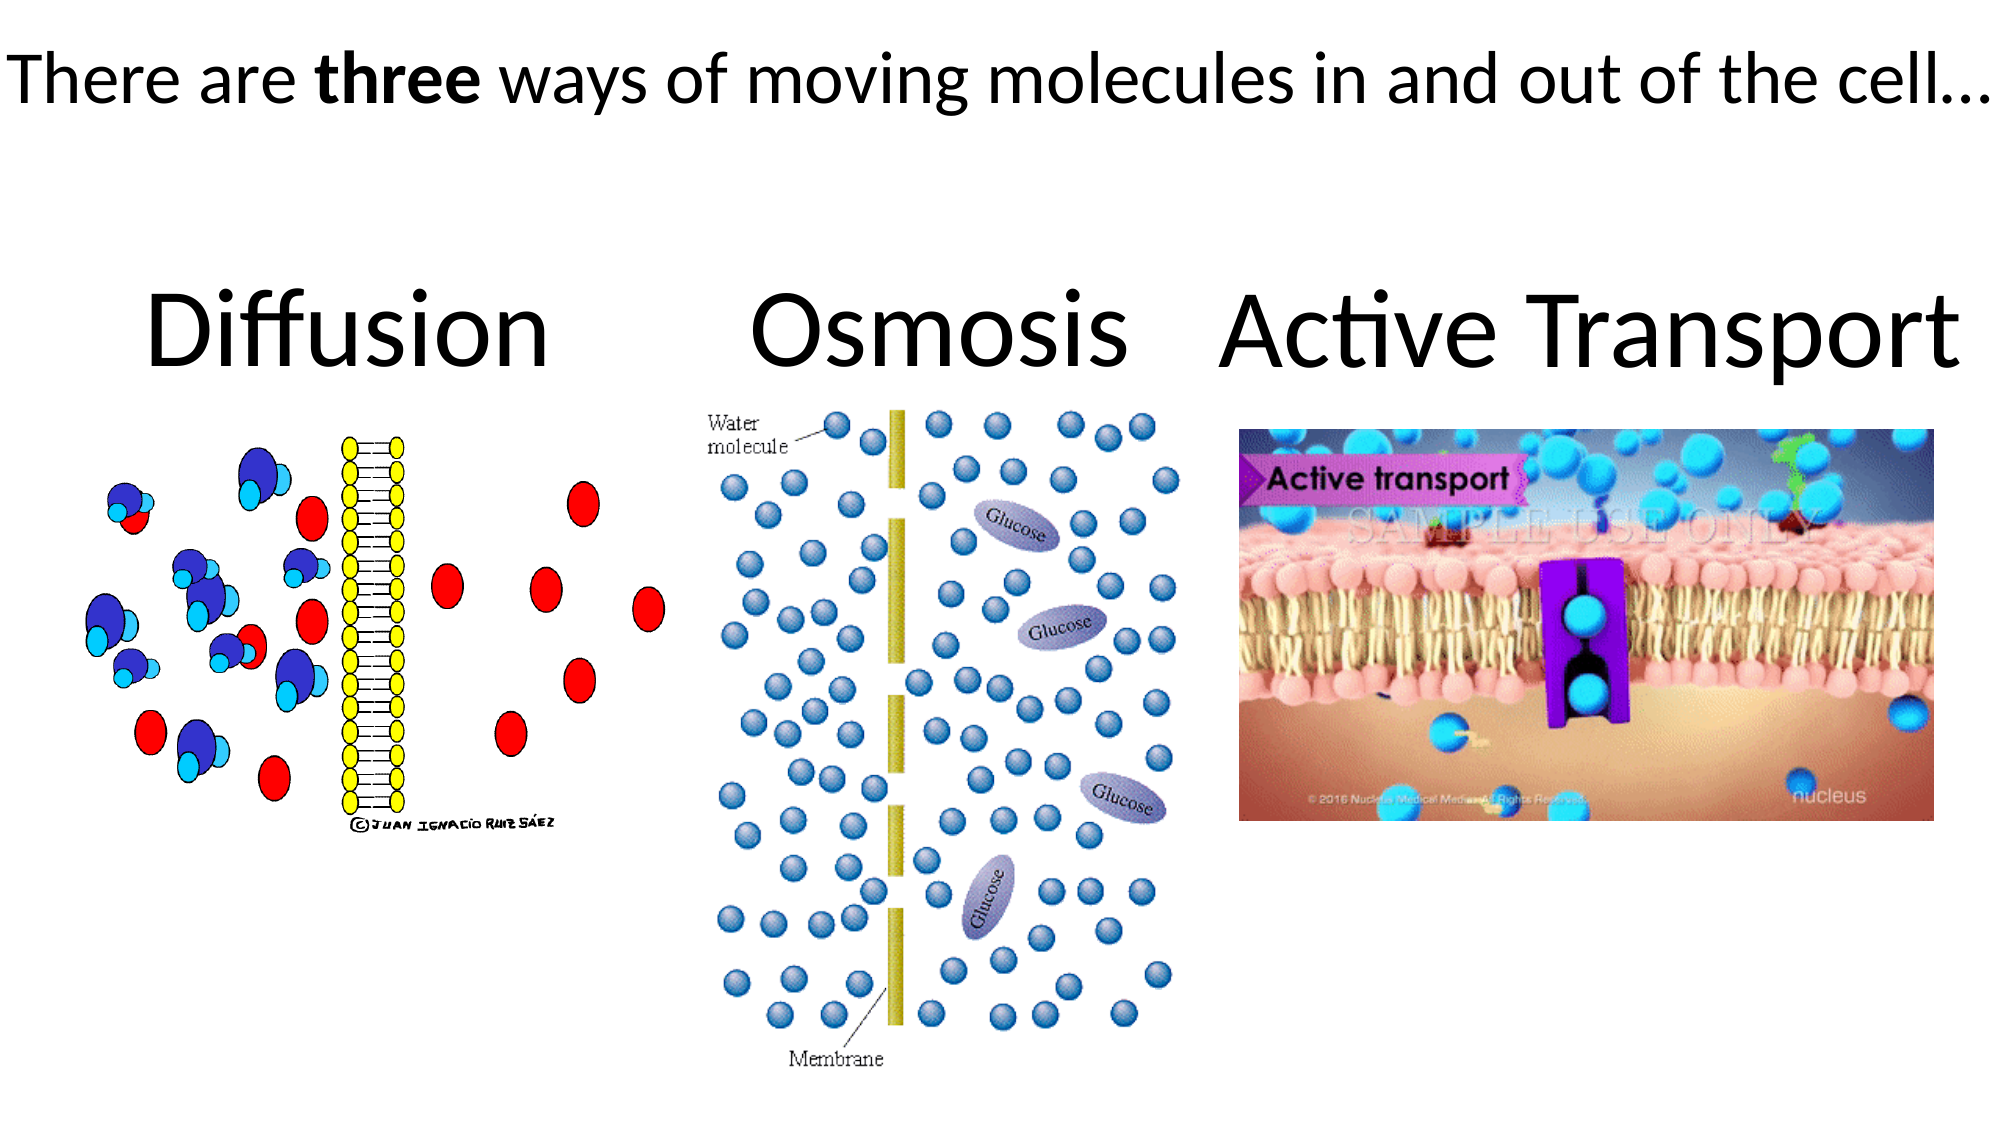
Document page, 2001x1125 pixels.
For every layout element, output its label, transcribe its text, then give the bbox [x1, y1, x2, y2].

text_box Diffusion [129, 246, 593, 397]
text_box Active Transport [1203, 247, 2000, 398]
picture [705, 407, 1184, 1071]
text_box There are three ways of moving molecules in and out of the cell… [0, 21, 2000, 127]
text_box Osmosis [734, 246, 1197, 397]
picture [66, 398, 675, 841]
picture [1239, 429, 1934, 821]
